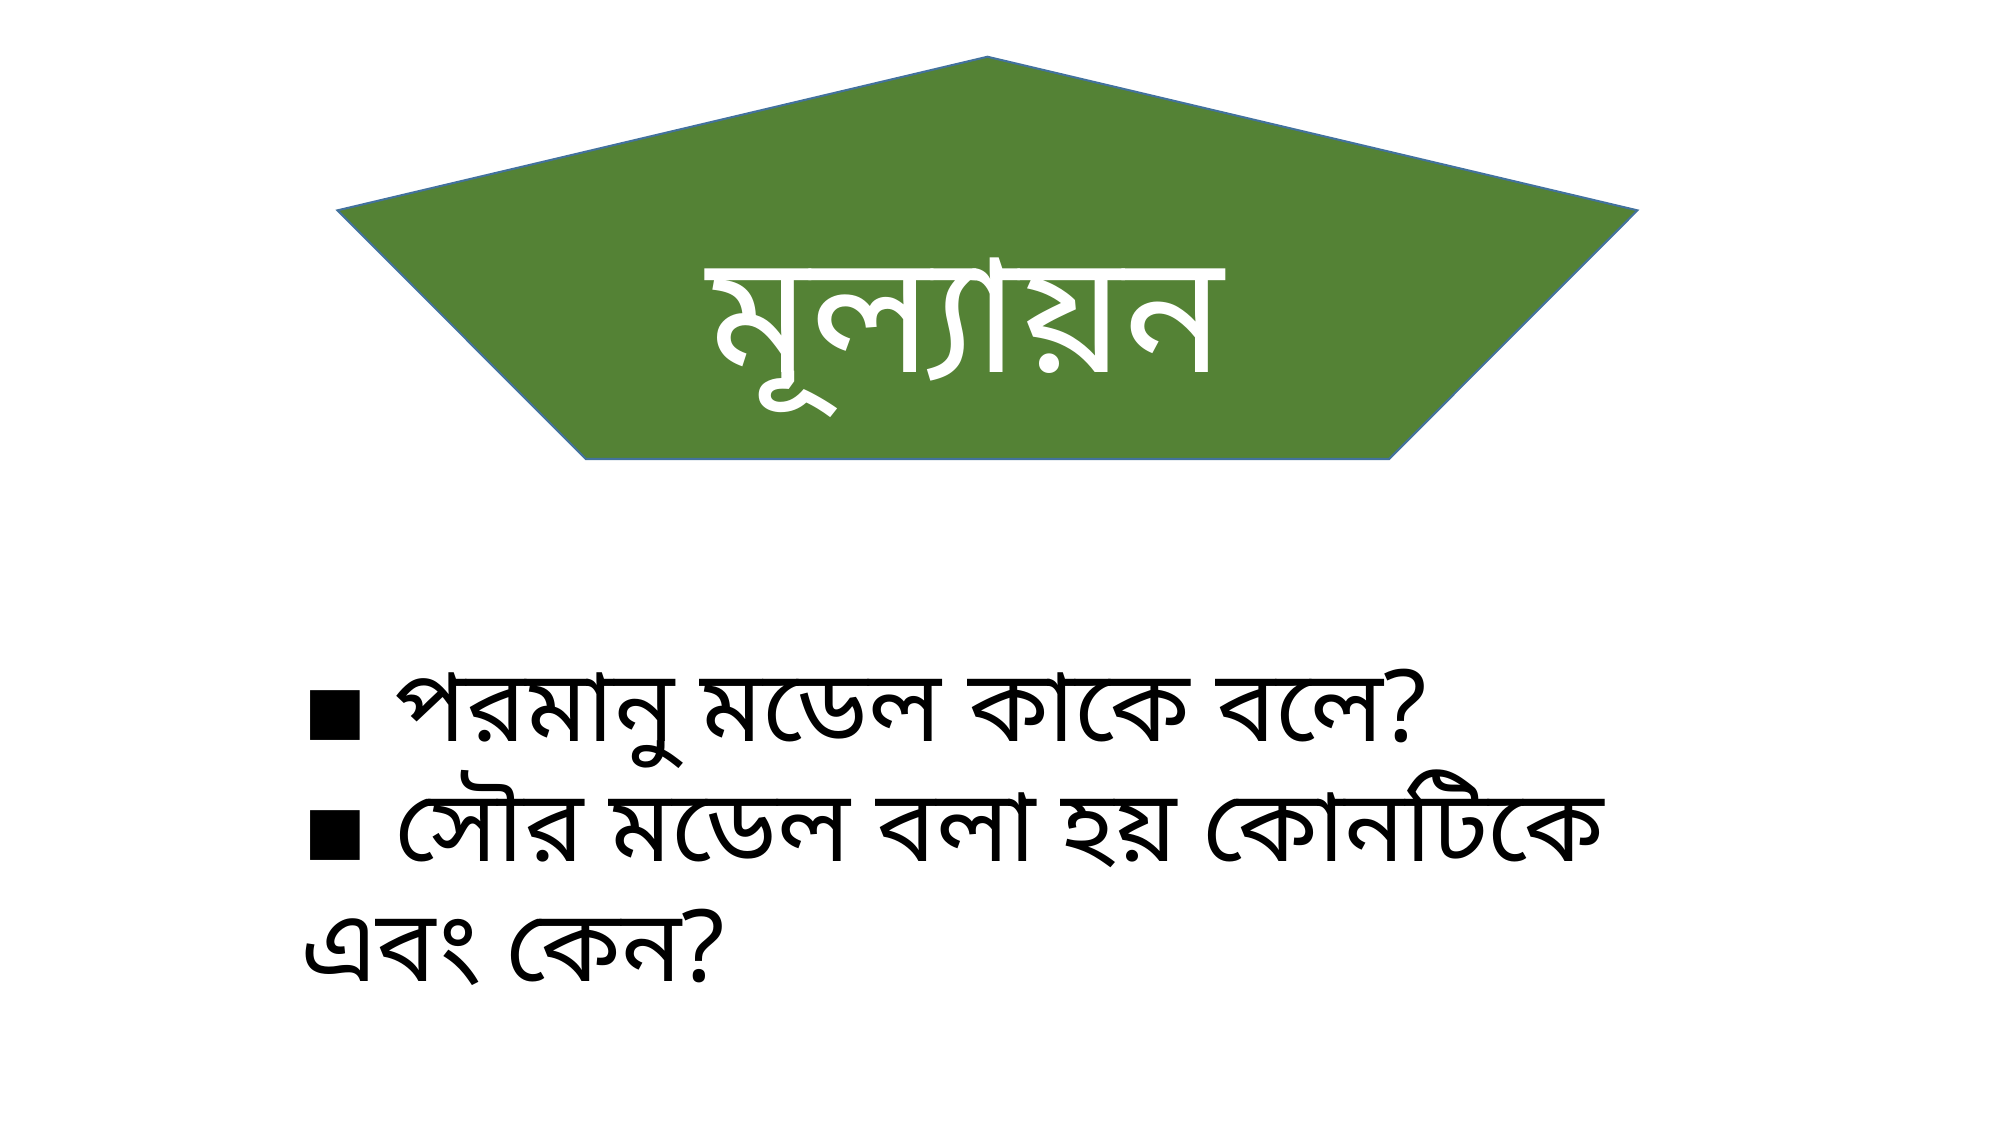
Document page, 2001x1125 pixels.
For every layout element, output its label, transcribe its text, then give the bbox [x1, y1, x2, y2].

text_box ▪ পরমানু মডেল কাকে বলে? ▪ সৌর মডেল বলা হয় কোনটিকে এবং কেন? [286, 634, 1705, 1009]
text_box মূল্যায়ন [335, 55, 1640, 461]
